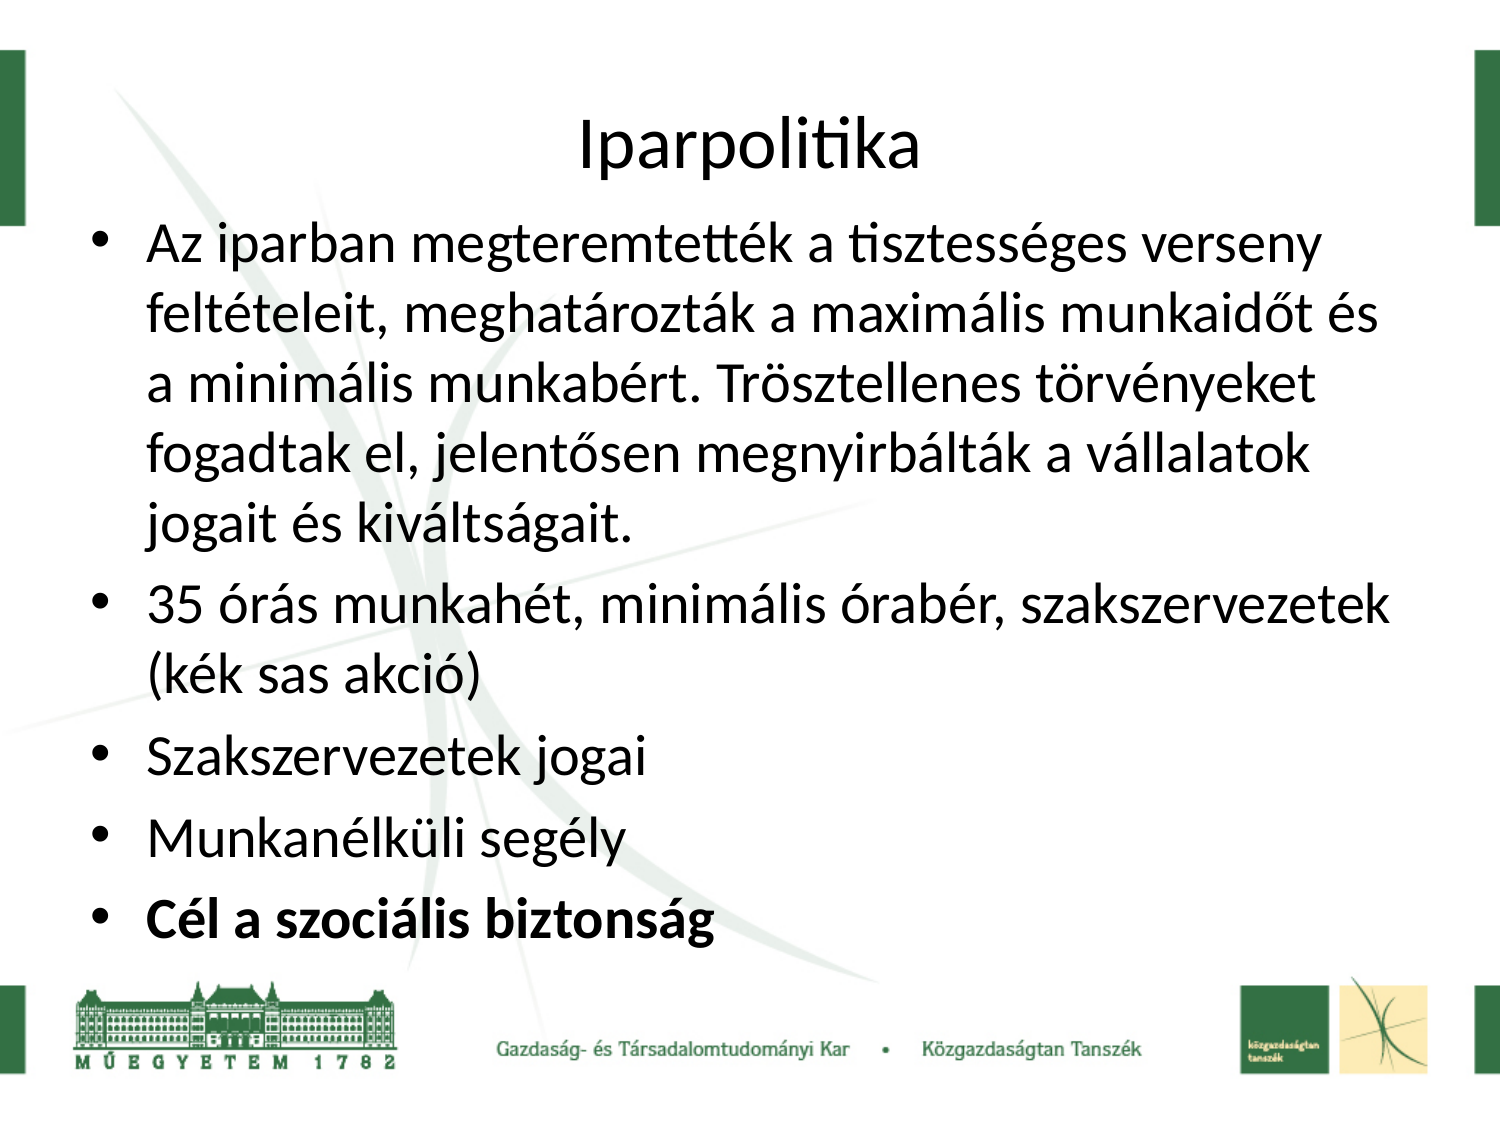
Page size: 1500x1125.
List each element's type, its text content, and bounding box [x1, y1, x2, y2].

title Iparpolitika [74, 44, 1426, 196]
picture [0, 0, 1500, 1125]
list Az iparban megteremtették a tisztességes verseny feltételeit, meghatározták a maximális munkaidőt és a minimális munkabért. Trösztellenes törvényeket fogadtak el, jelentősen megnyirbálták a vállalatok jogait és kiváltságait. 35 órás munkahét, minimális órabér, szakszervezetek (kék sas akció) Szakszervezetek jogai Munkanélküli segély Cél a szociális biztonság [74, 196, 1426, 1006]
